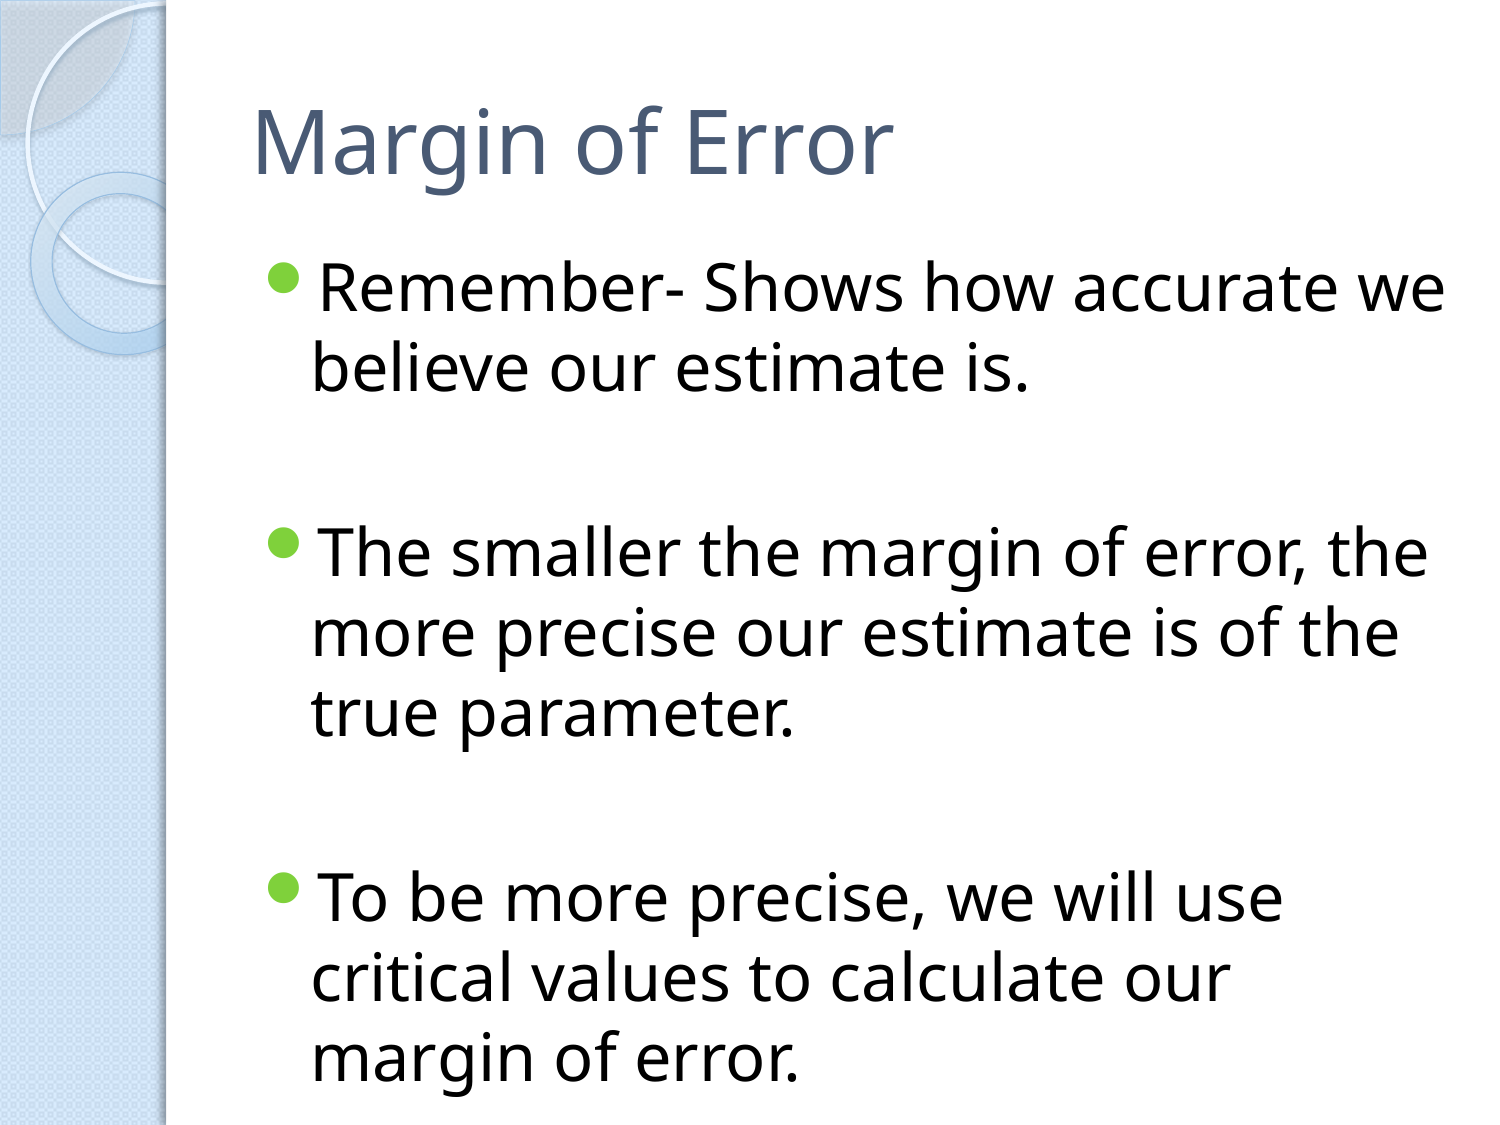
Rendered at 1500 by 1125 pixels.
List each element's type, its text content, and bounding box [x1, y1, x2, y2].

list Remember- Shows how accurate we believe our estimate is. The smaller the margin of error, the more precise our estimate is of the true parameter. To be more precise, we will use critical values to calculate our margin of error. [235, 237, 1466, 1025]
title Margin of Error [235, 45, 1466, 233]
